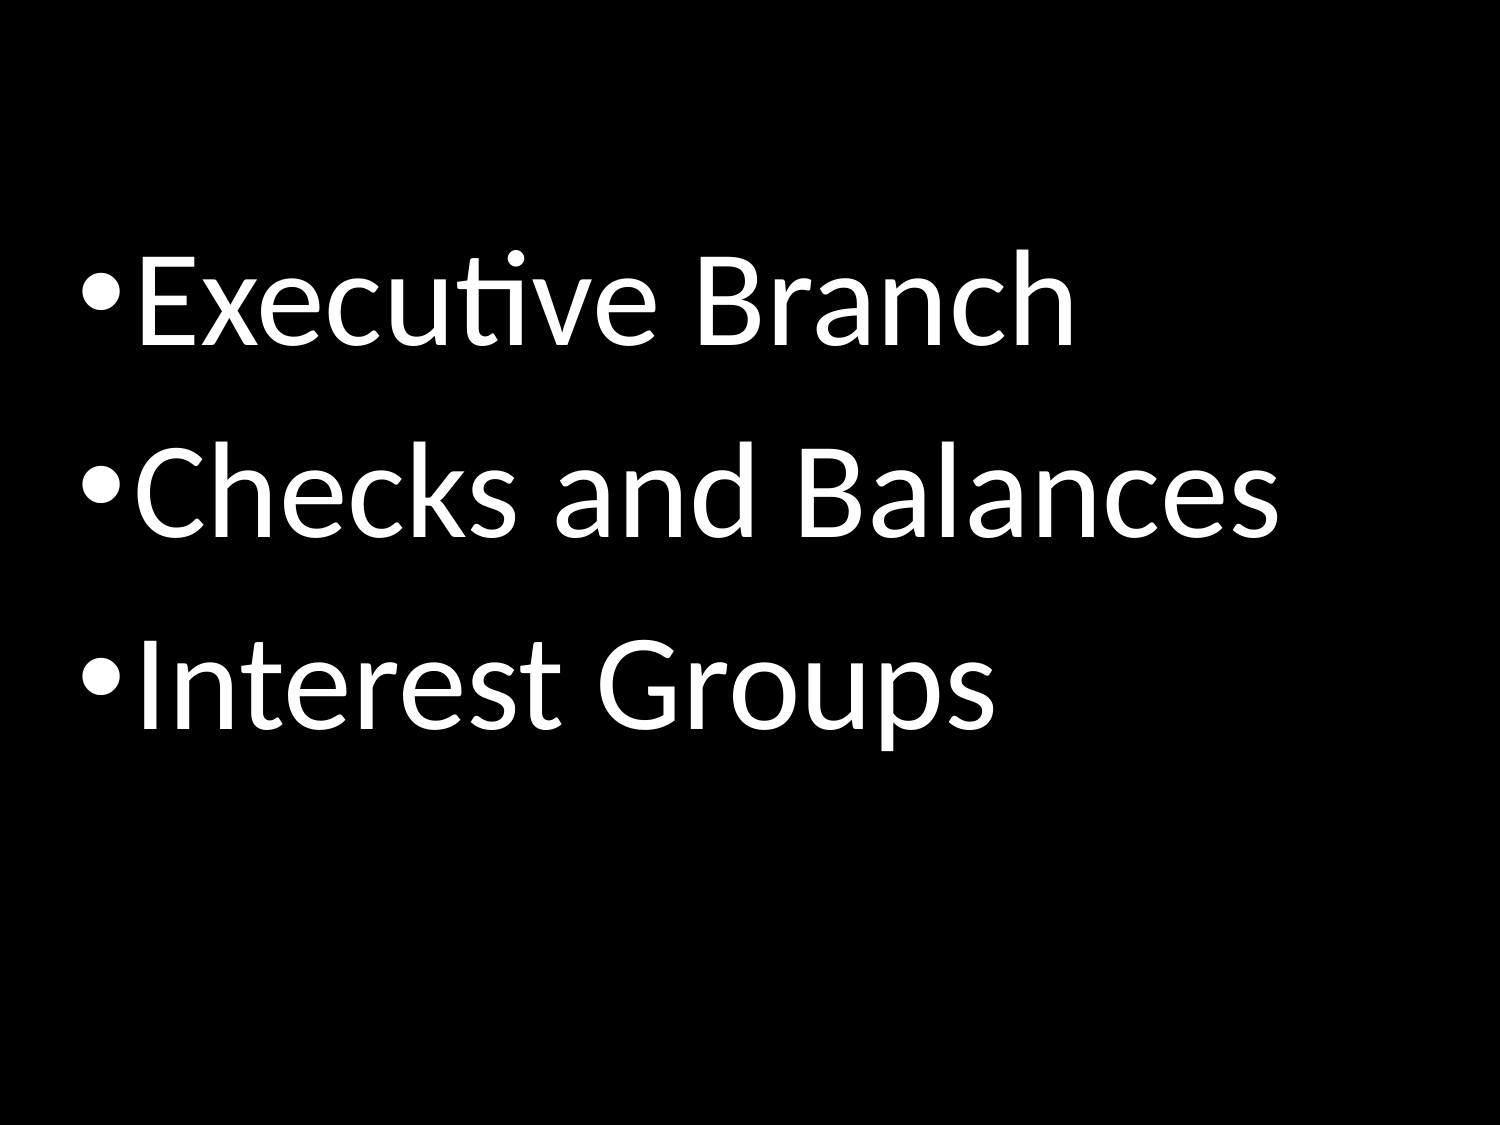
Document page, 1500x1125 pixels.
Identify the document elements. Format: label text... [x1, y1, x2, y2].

list Executive Branch Checks and Balances Interest Groups [62, 200, 1413, 943]
